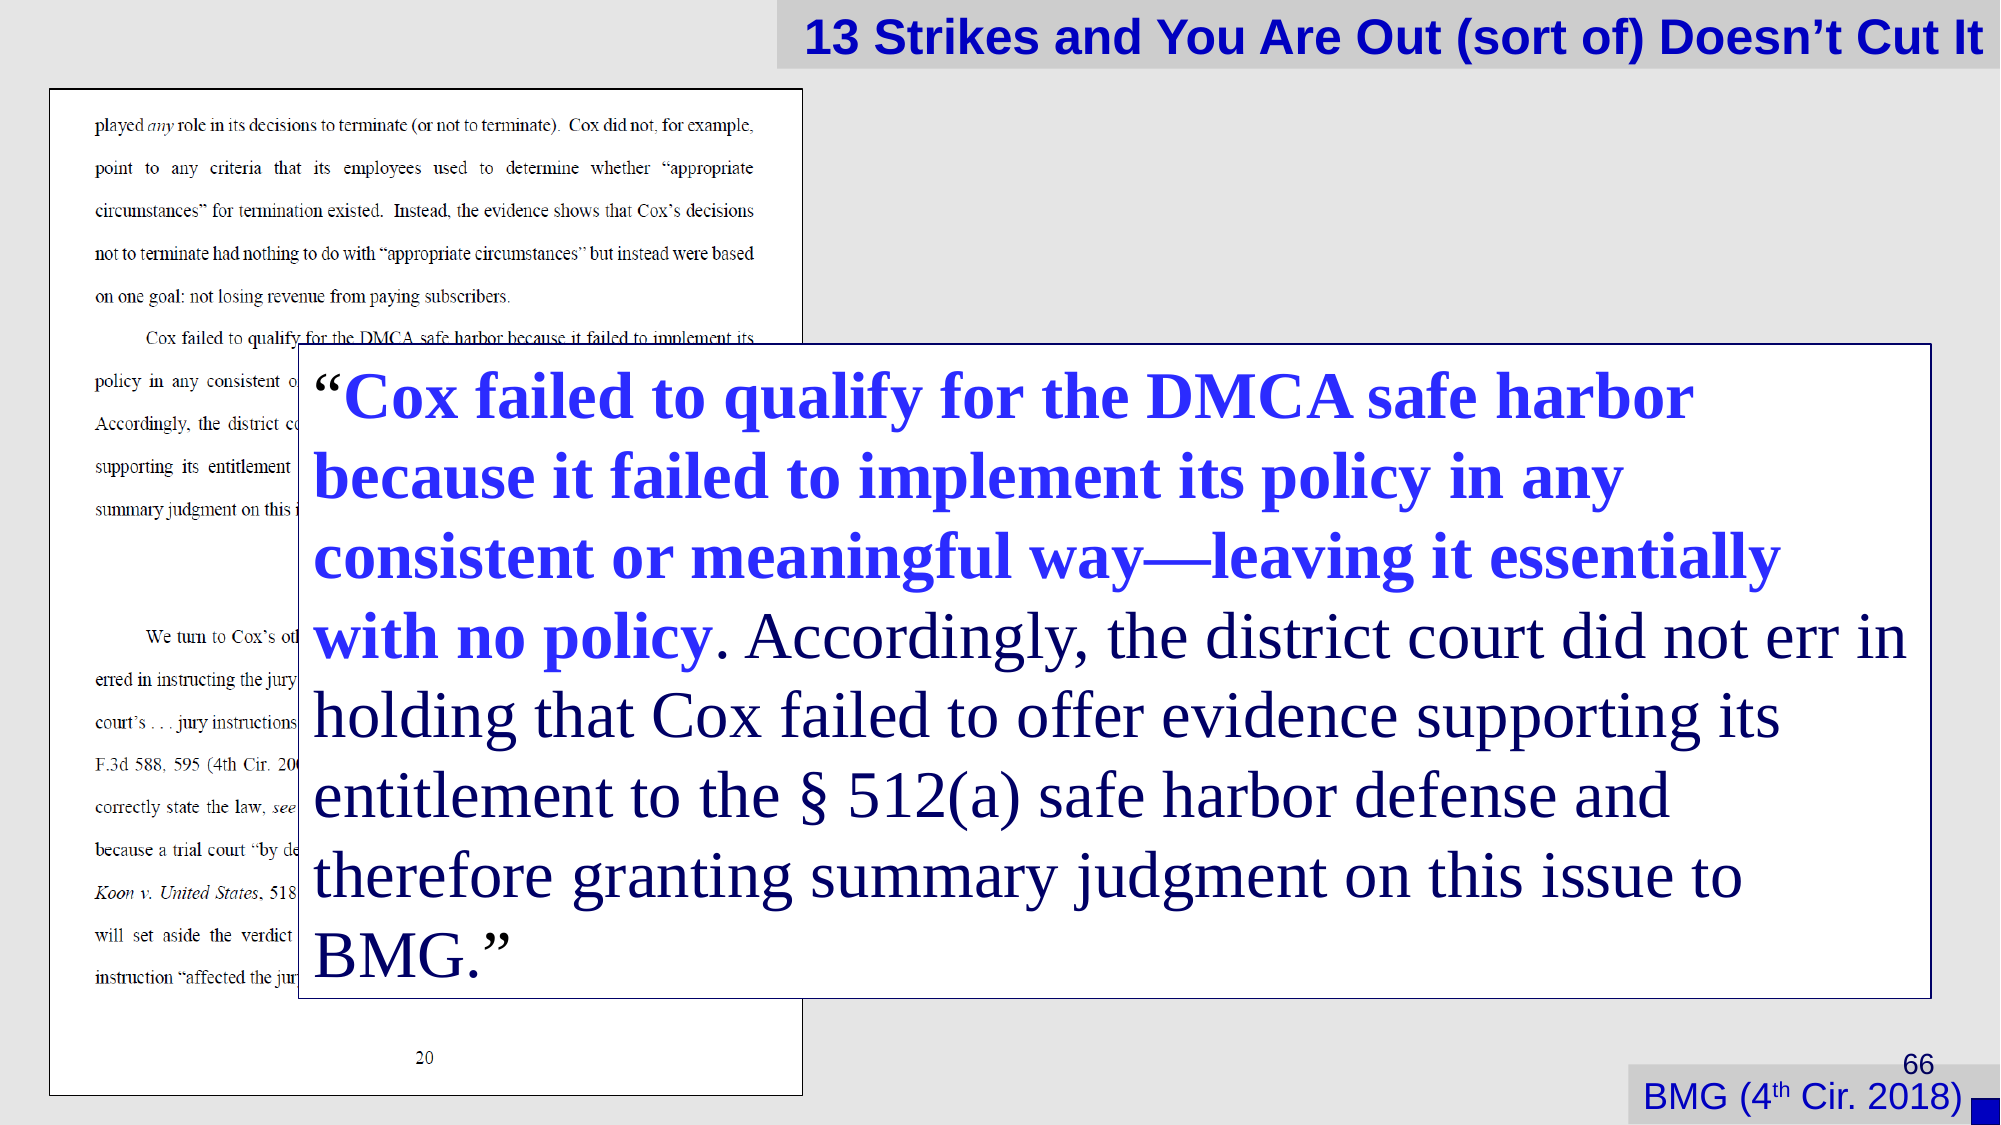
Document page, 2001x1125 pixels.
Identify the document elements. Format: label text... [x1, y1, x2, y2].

text_box “Cox failed to qualify for the DMCA safe harbor because it failed to implement its policy in any consistent or meaningful way—leaving it essentially with no policy. Accordingly, the district court did not err in holding that Cox failed to offer evidence supporting its entitlement to the § 512(a) safe harbor defense and therefore granting summary judgment on this issue to BMG.” [807, 343, 1931, 999]
slide_number 66 [1533, 1024, 1951, 1101]
text_box [1971, 1099, 2000, 1125]
picture [49, 89, 803, 1095]
title 13 Strikes and You Are Out (sort of) Doesn’t Cut It [777, 0, 2000, 69]
text_box BMG (4th Cir. 2018) [1628, 1064, 2000, 1125]
